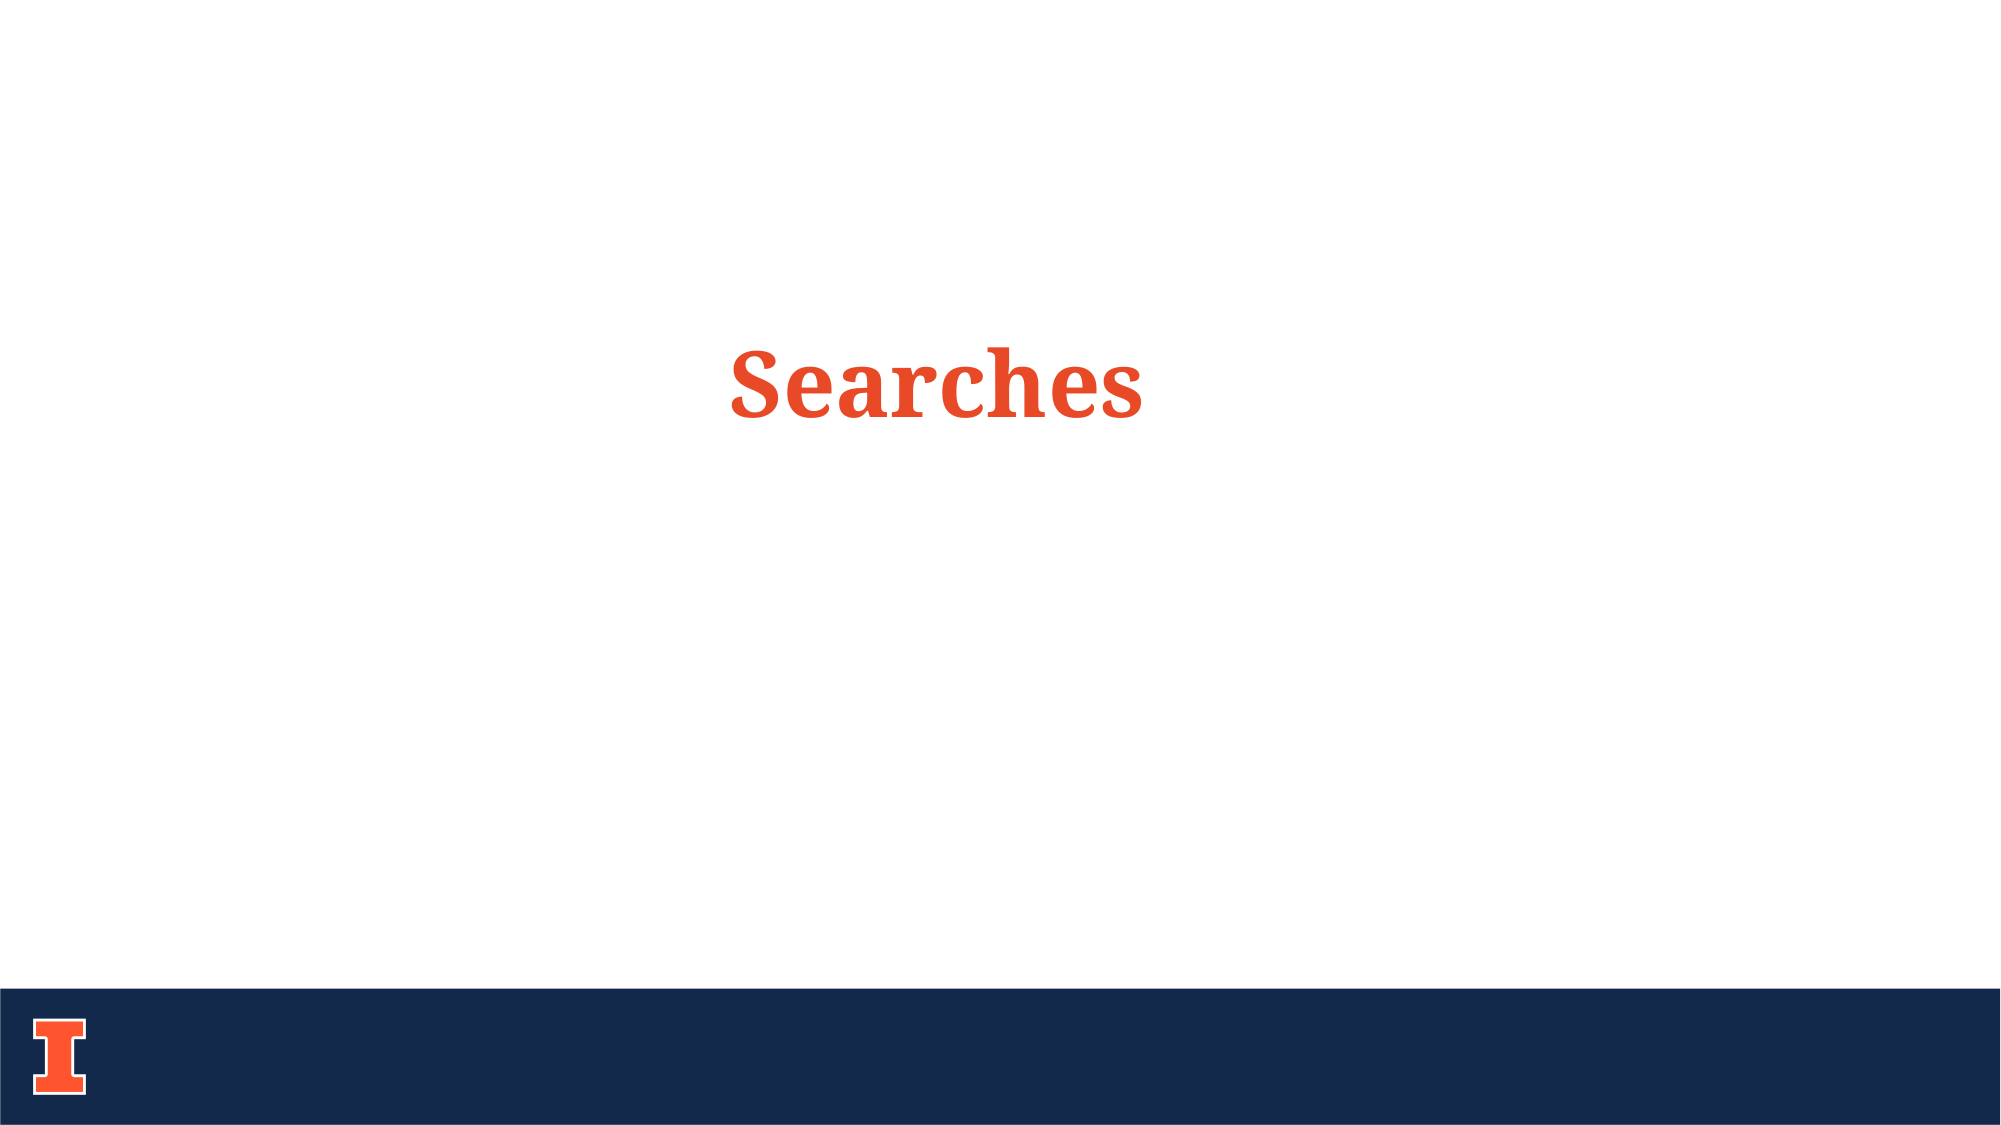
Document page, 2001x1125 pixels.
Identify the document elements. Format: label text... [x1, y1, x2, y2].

title Searches [463, 192, 1413, 584]
picture [0, 0, 2001, 1125]
